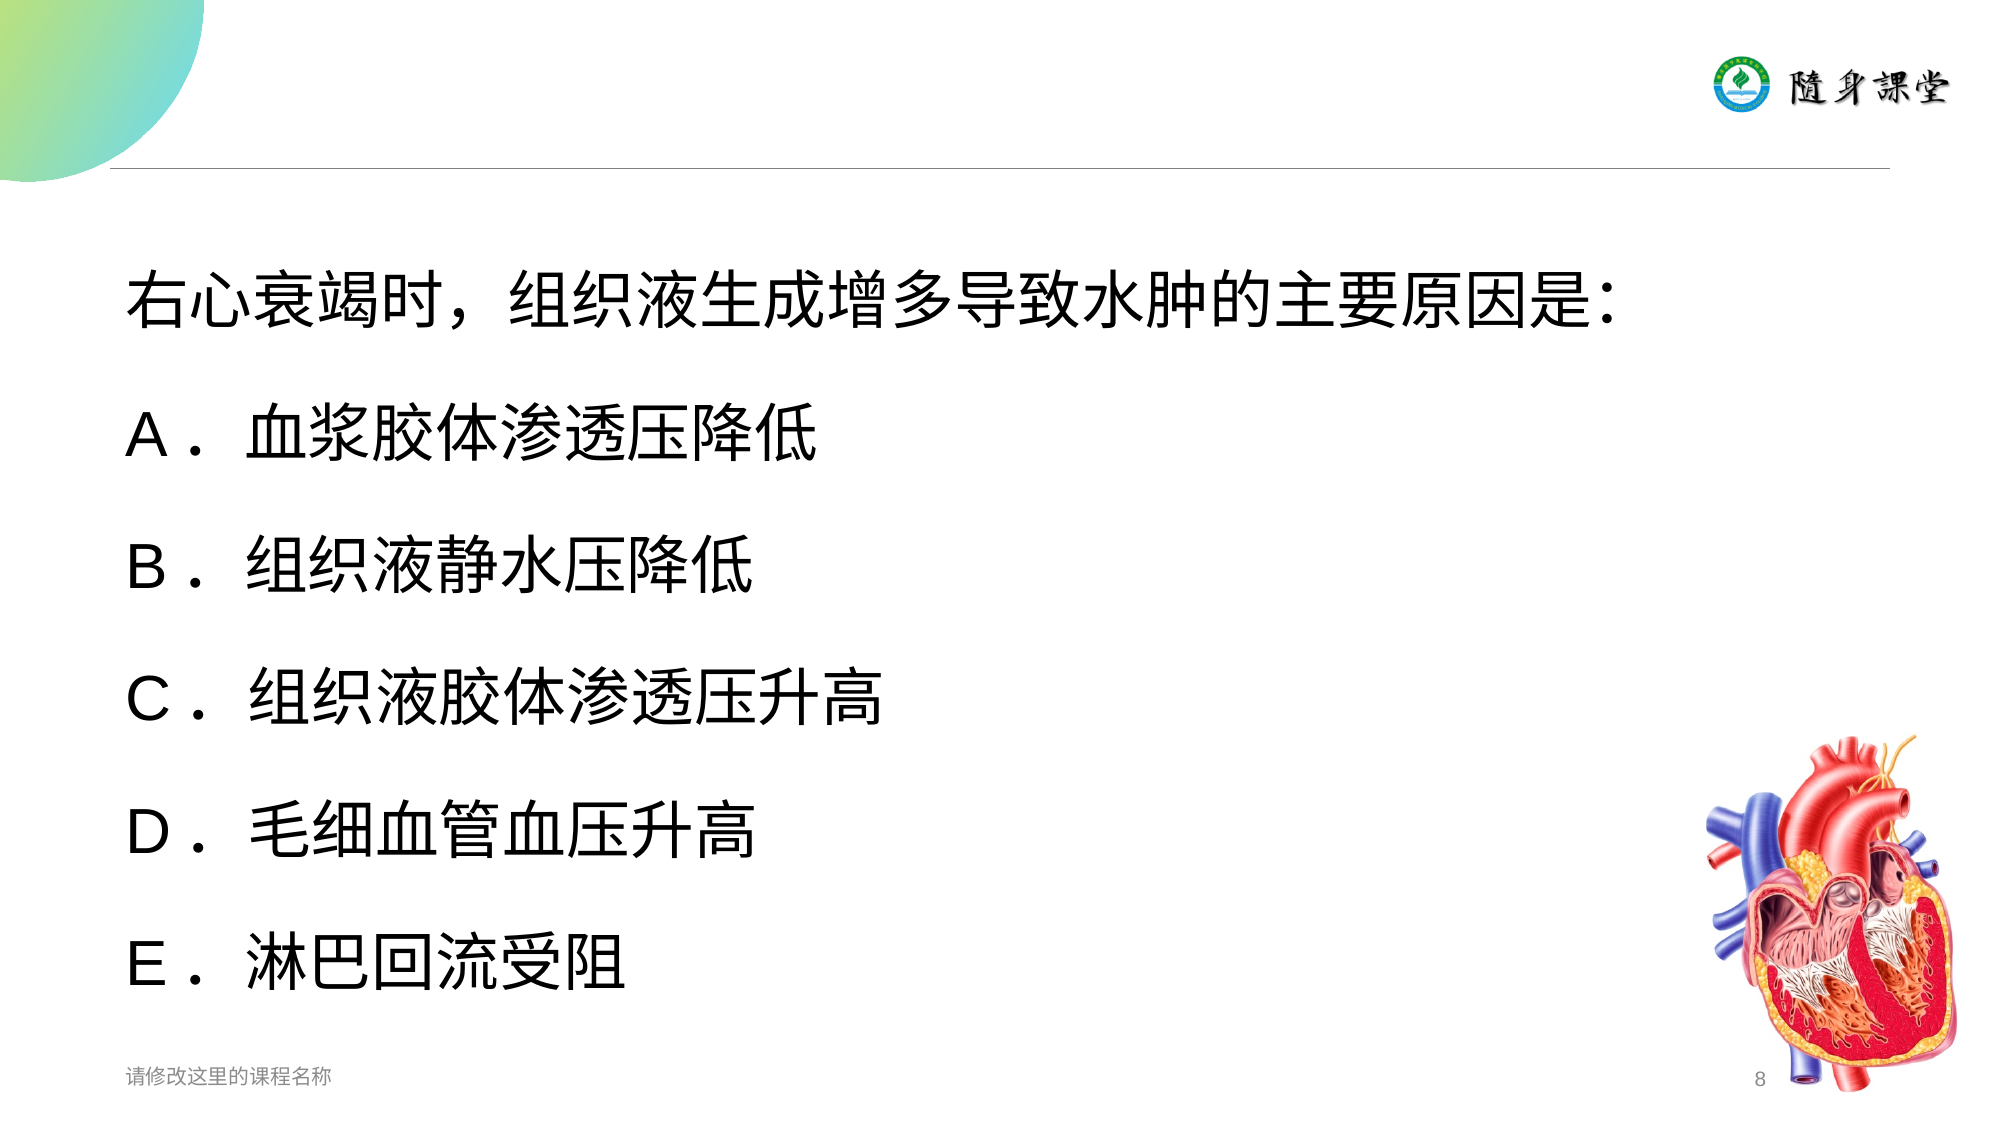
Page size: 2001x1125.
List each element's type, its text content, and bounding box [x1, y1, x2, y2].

picture [1668, 698, 2000, 1125]
picture [1713, 45, 1954, 124]
slide_number 8 [1412, 1061, 1781, 1096]
list 右心衰竭时，组织液生成增多导致水肿的主要原因是： A．血浆胶体渗透压降低 B．组织液静水压降低 C．组织液胶体渗透压升高 D．毛细血管血压升高 E．淋巴回流受阻 [109, 214, 1890, 1008]
footer 请修改这里的课程名称 [109, 1061, 790, 1096]
